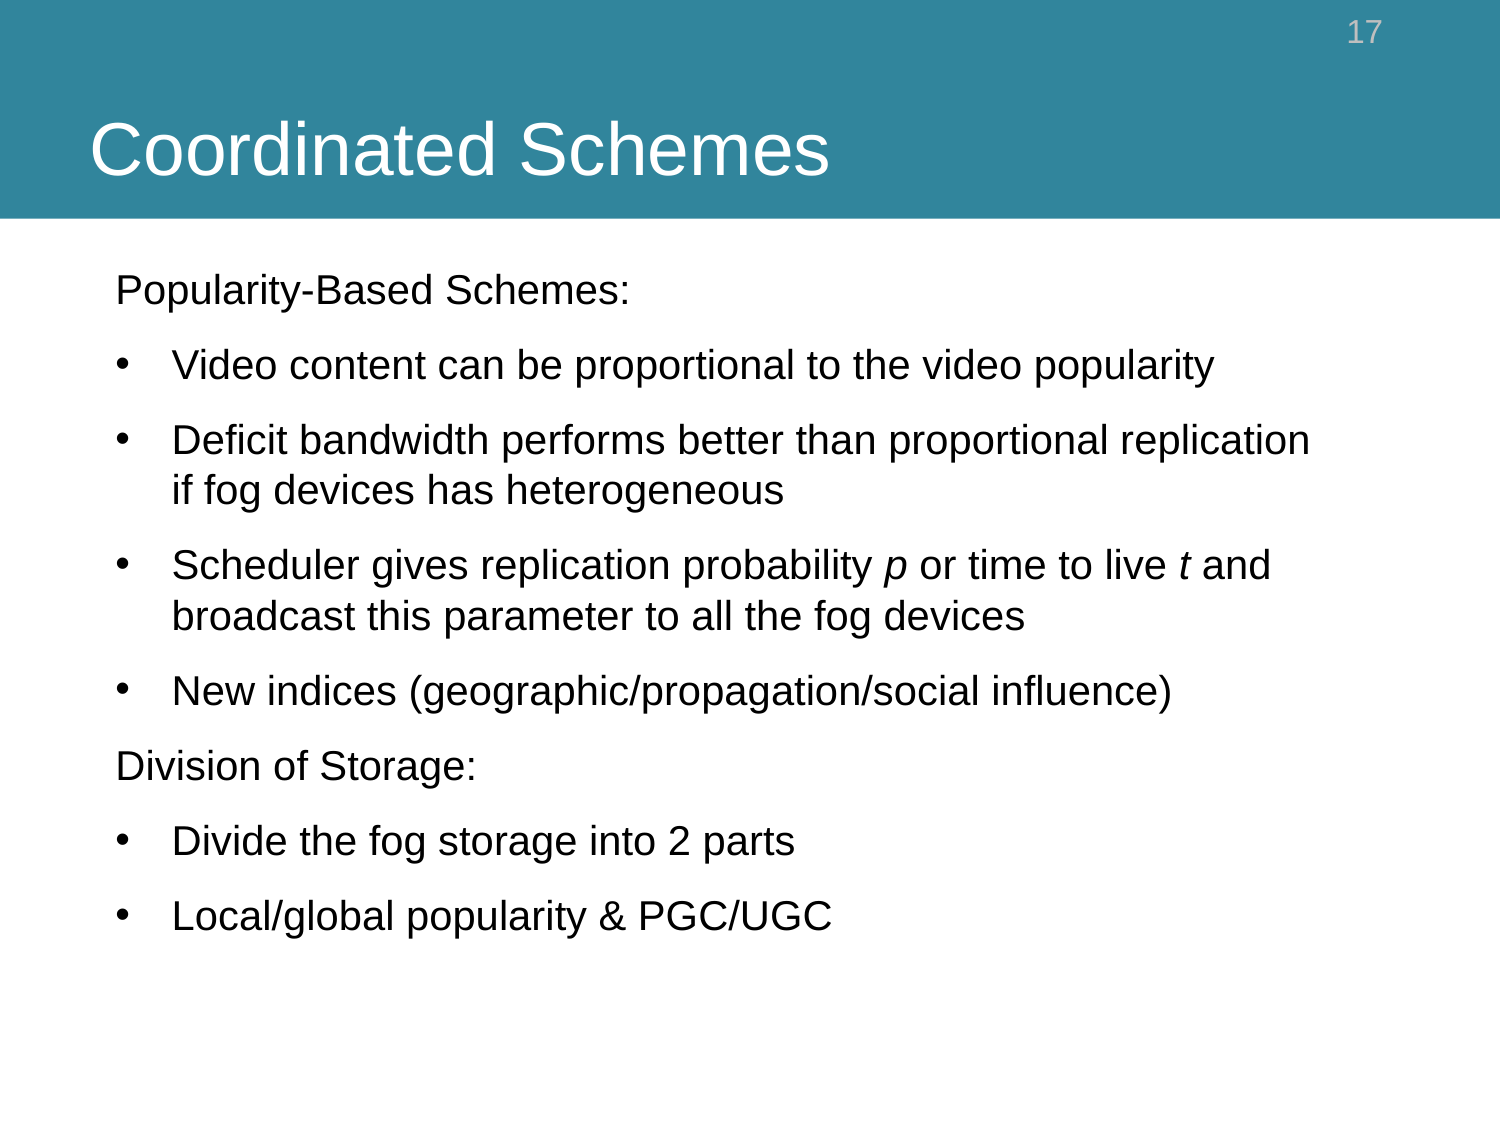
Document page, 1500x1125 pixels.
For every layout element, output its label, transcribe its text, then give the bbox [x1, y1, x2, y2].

title Coordinated Schemes [74, 0, 1397, 199]
slide_number 17 [995, 0, 1399, 60]
list Popularity-Based Schemes: Video content can be proportional to the video popularity Deficit bandwidth performs better than proportional replication if fog devices has heterogeneous Scheduler gives replication probability p or time to live t and broadcast this parameter to all the fog devices New indices (geographic/propagation/social influence) Division of Storage: Divide the fog storage into 2 parts Local/global popularity & PGC/UGC [100, 255, 1350, 970]
